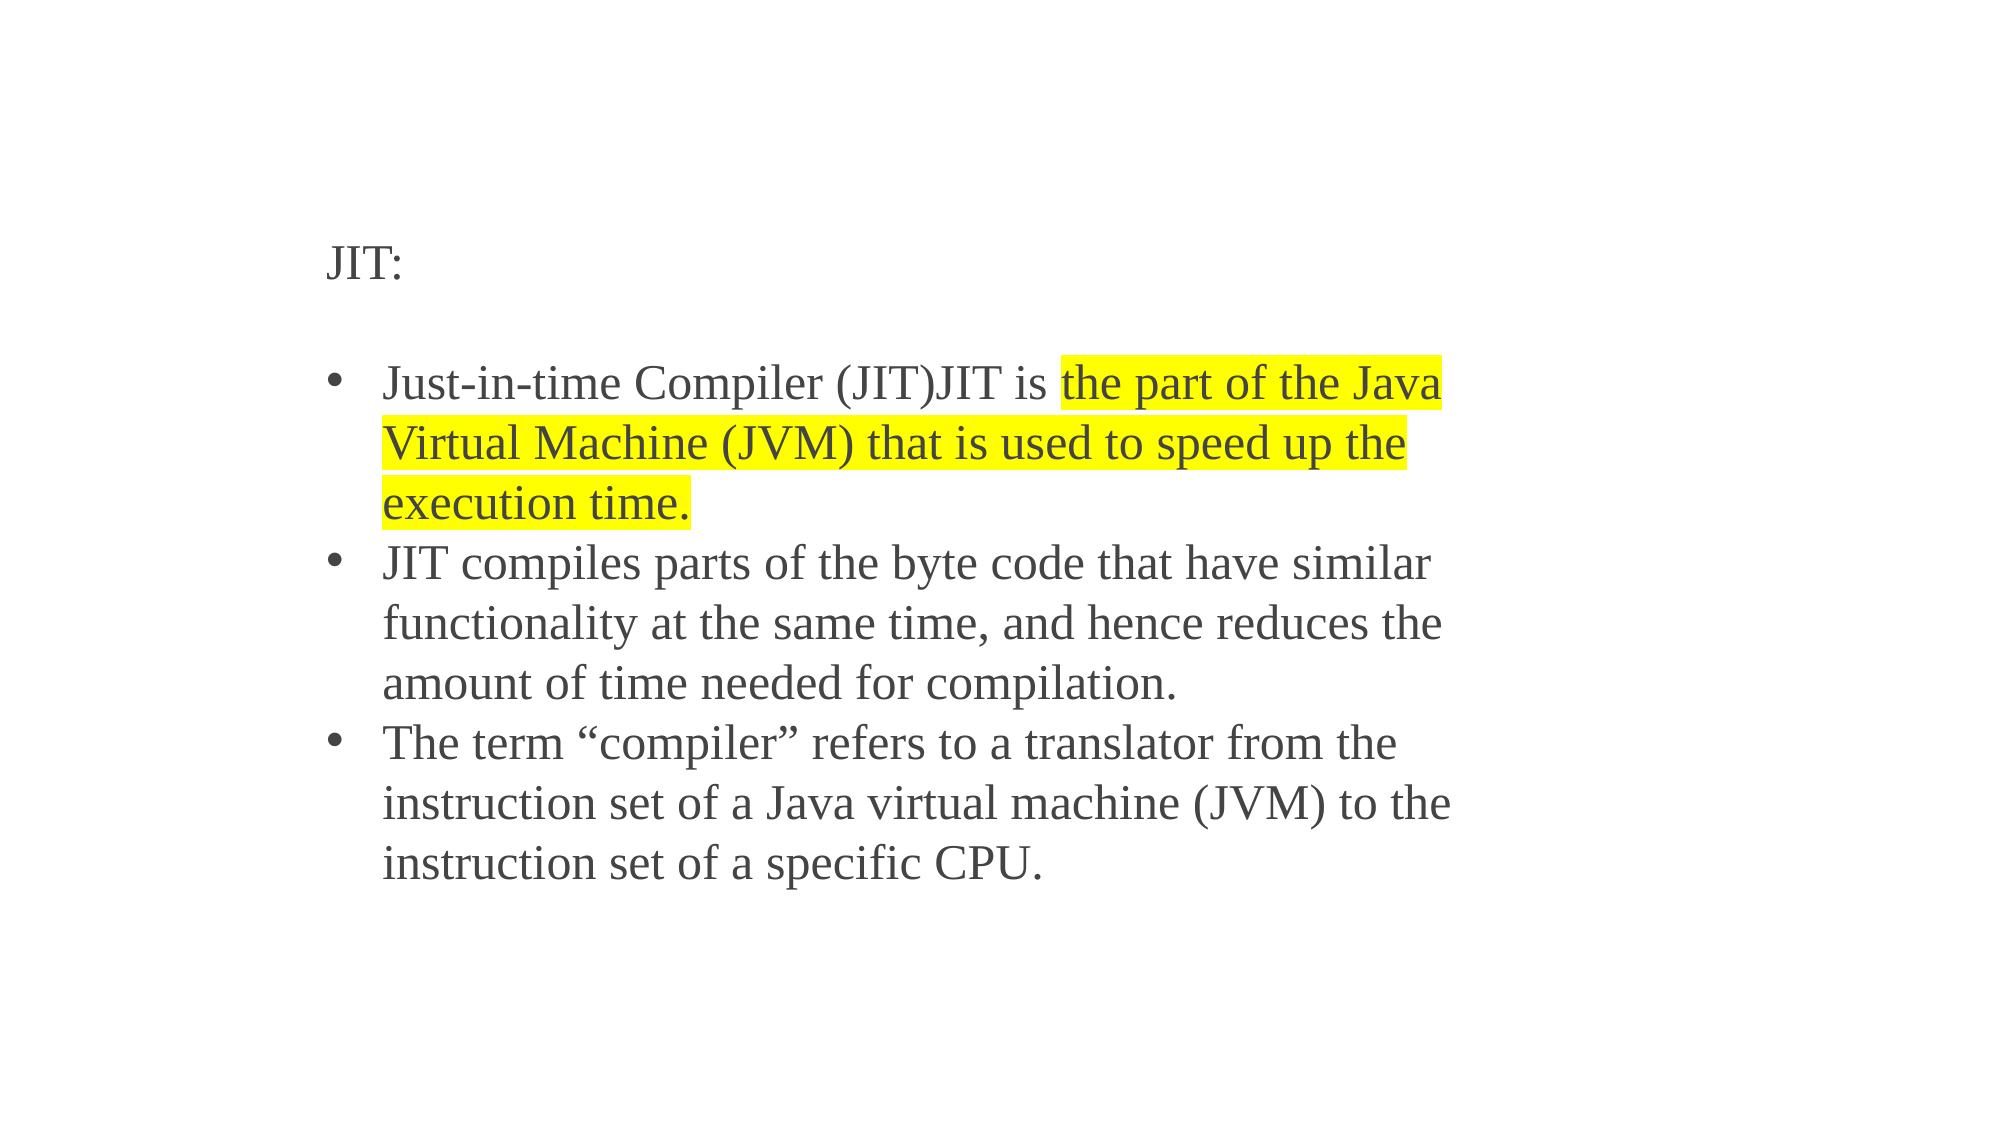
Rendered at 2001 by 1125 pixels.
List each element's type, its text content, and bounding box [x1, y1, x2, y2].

text_box JIT: Just-in-time Compiler (JIT)JIT is the part of the Java Virtual Machine (JVM) that is used to speed up the execution time. JIT compiles parts of the byte code that have similar functionality at the same time, and hence reduces the amount of time needed for compilation. The term “compiler” refers to a translator from the instruction set of a Java virtual machine (JVM) to the instruction set of a specific CPU. [311, 221, 1561, 897]
